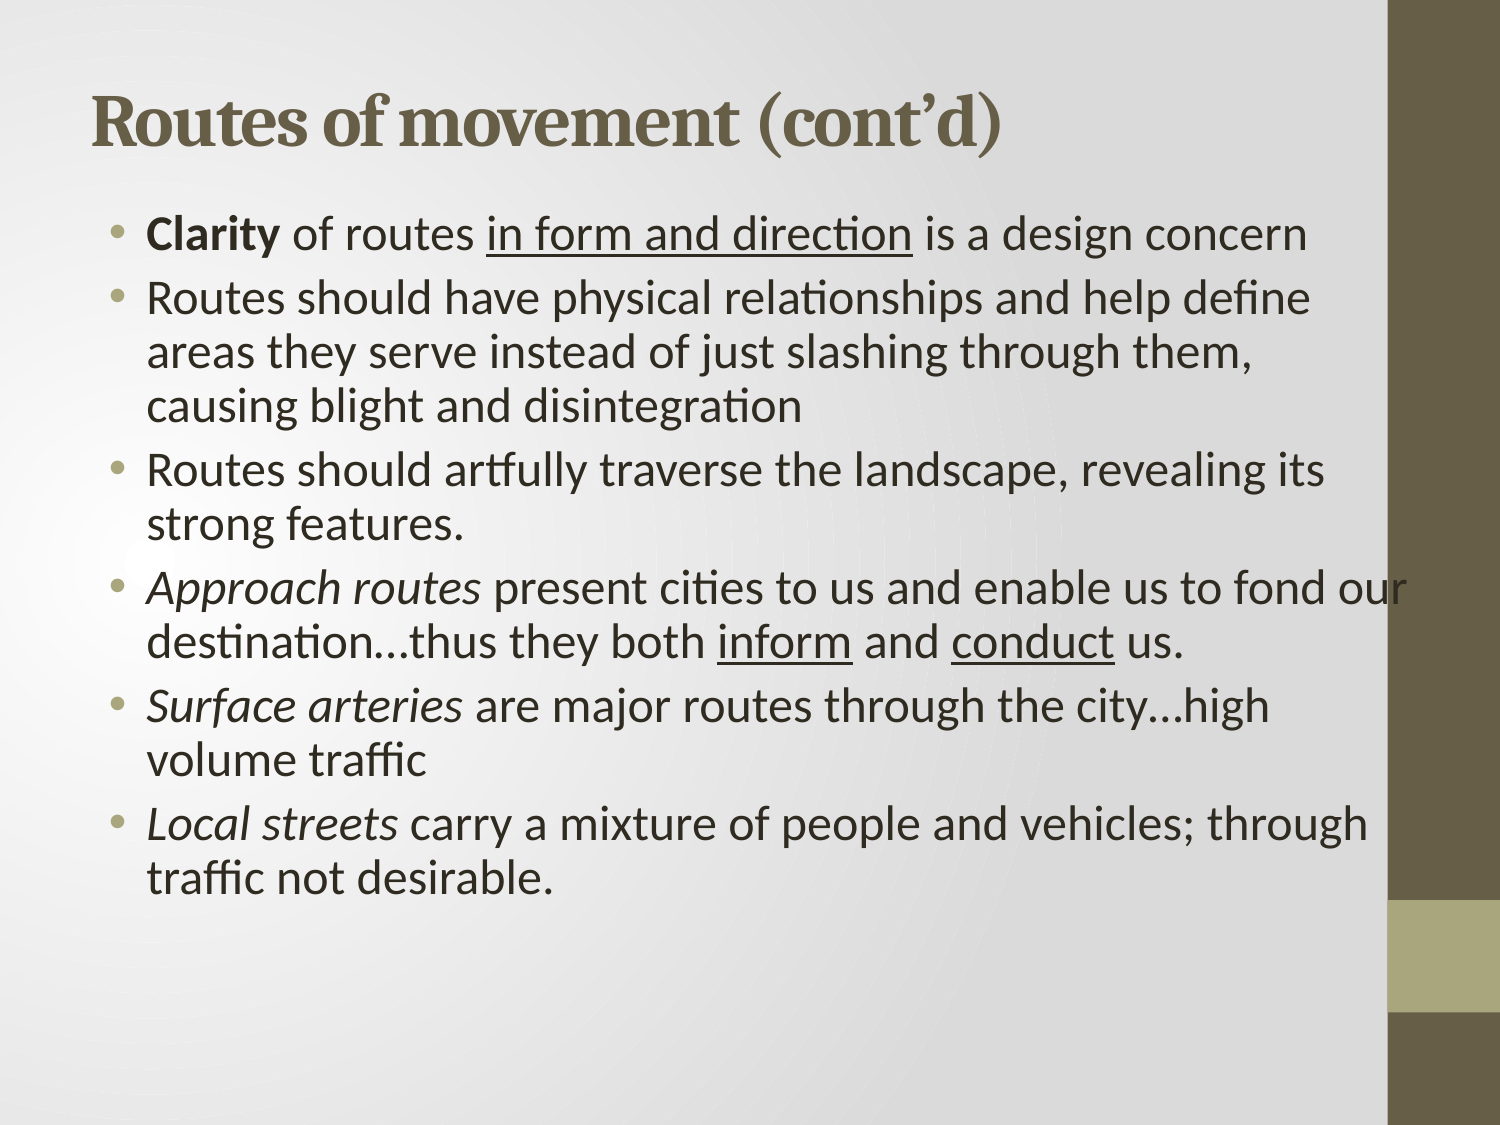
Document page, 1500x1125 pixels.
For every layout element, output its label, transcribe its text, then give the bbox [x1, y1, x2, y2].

title Routes of movement (cont’d) [75, 45, 1425, 188]
list Clarity of routes in form and direction is a design concern Routes should have physical relationships and help define areas they serve instead of just slashing through them, causing blight and disintegration Routes should artfully traverse the landscape, revealing its strong features. Approach routes present cities to us and enable us to fond our destination…thus they both inform and conduct us. Surface arteries are major routes through the city…high volume traffic Local streets carry a mixture of people and vehicles; through traffic not desirable. [75, 200, 1425, 1000]
